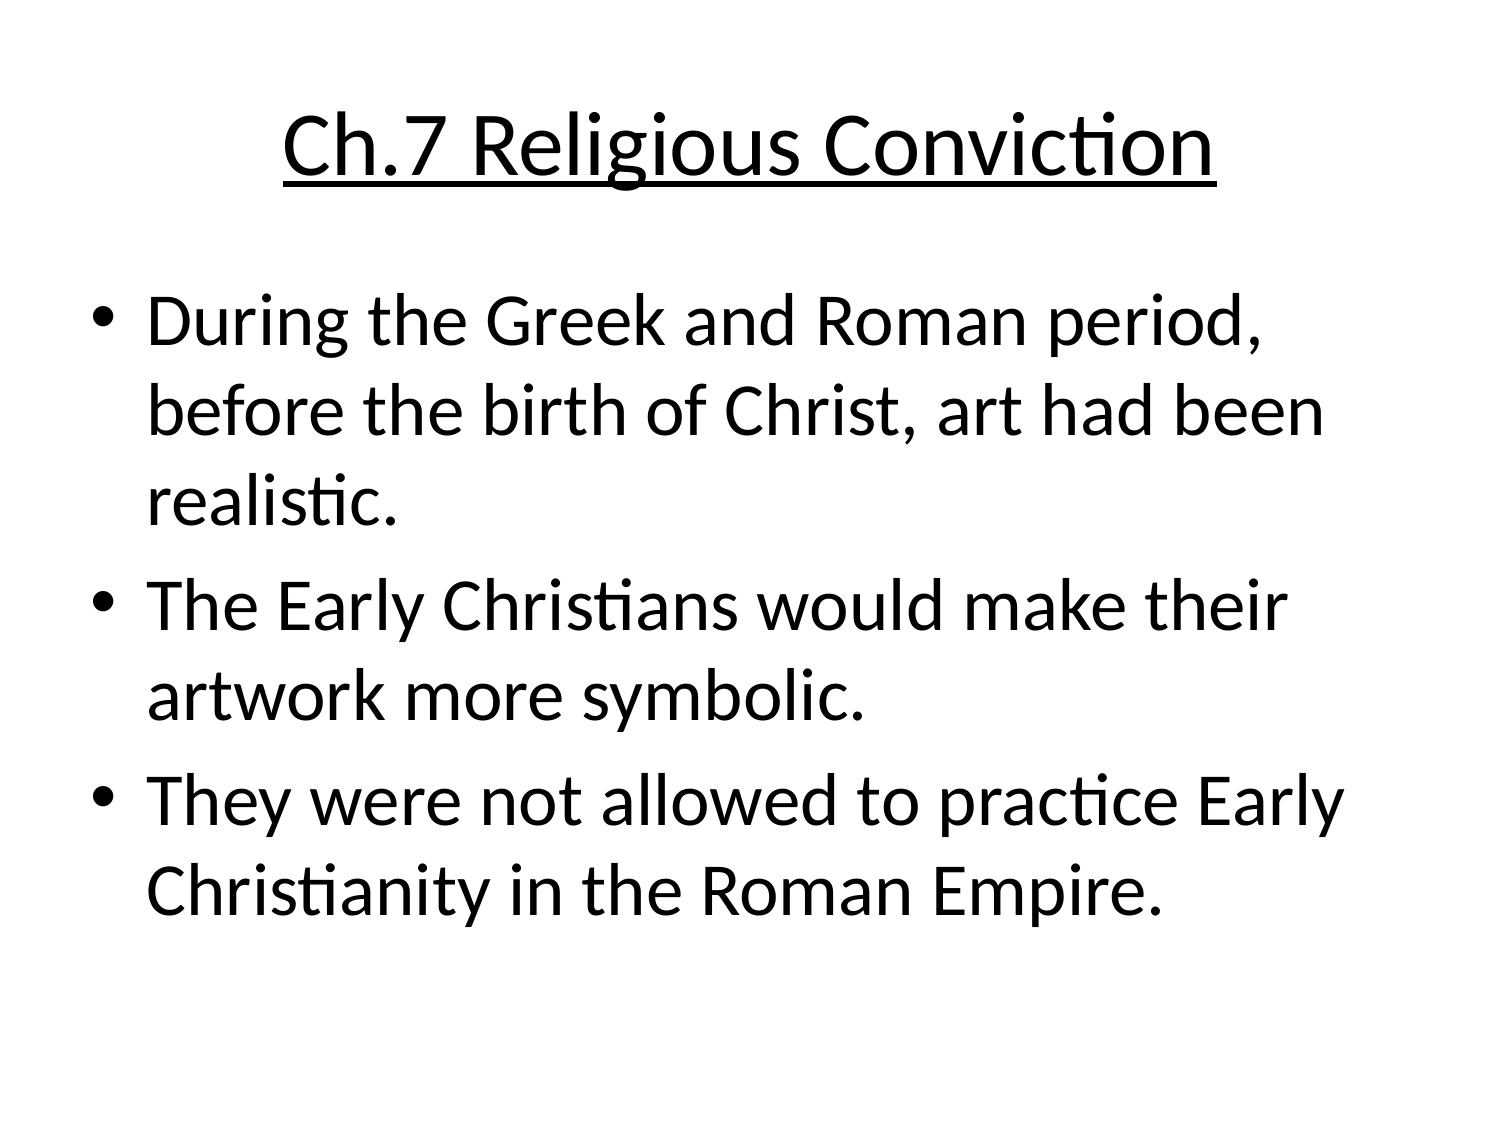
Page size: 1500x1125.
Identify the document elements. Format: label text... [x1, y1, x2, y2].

list During the Greek and Roman period, before the birth of Christ, art had been realistic. The Early Christians would make their artwork more symbolic. They were not allowed to practice Early Christianity in the Roman Empire. [75, 262, 1425, 1005]
title Ch.7 Religious Conviction [75, 45, 1425, 233]
